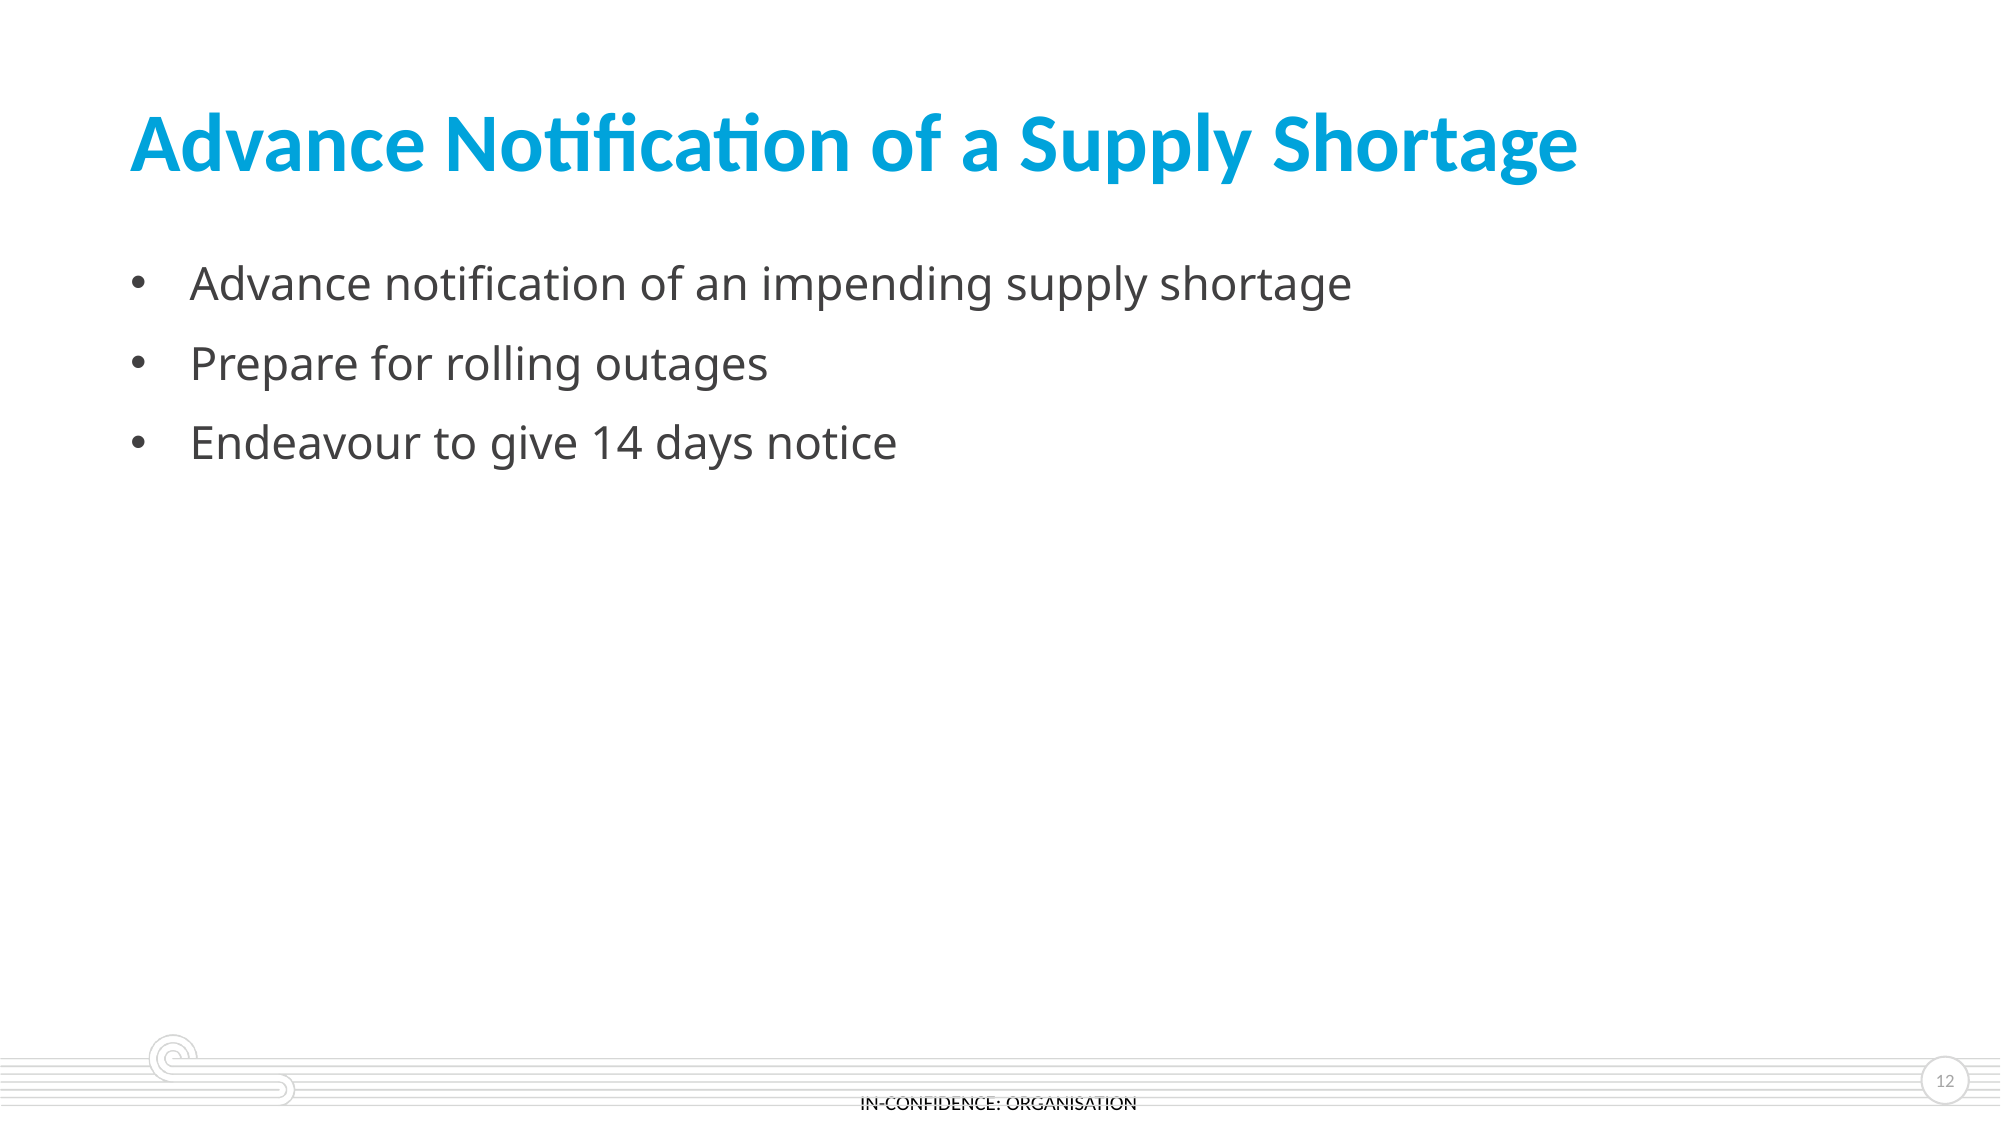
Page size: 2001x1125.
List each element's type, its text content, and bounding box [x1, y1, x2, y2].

picture [0, 1022, 2001, 1125]
title Advance Notification of a Supply Shortage [115, 90, 1922, 198]
text_box 12 [1920, 1055, 1970, 1105]
list Advance notification of an impending supply shortage Prepare for rolling outages Endeavour to give 14 days notice [115, 246, 1907, 480]
